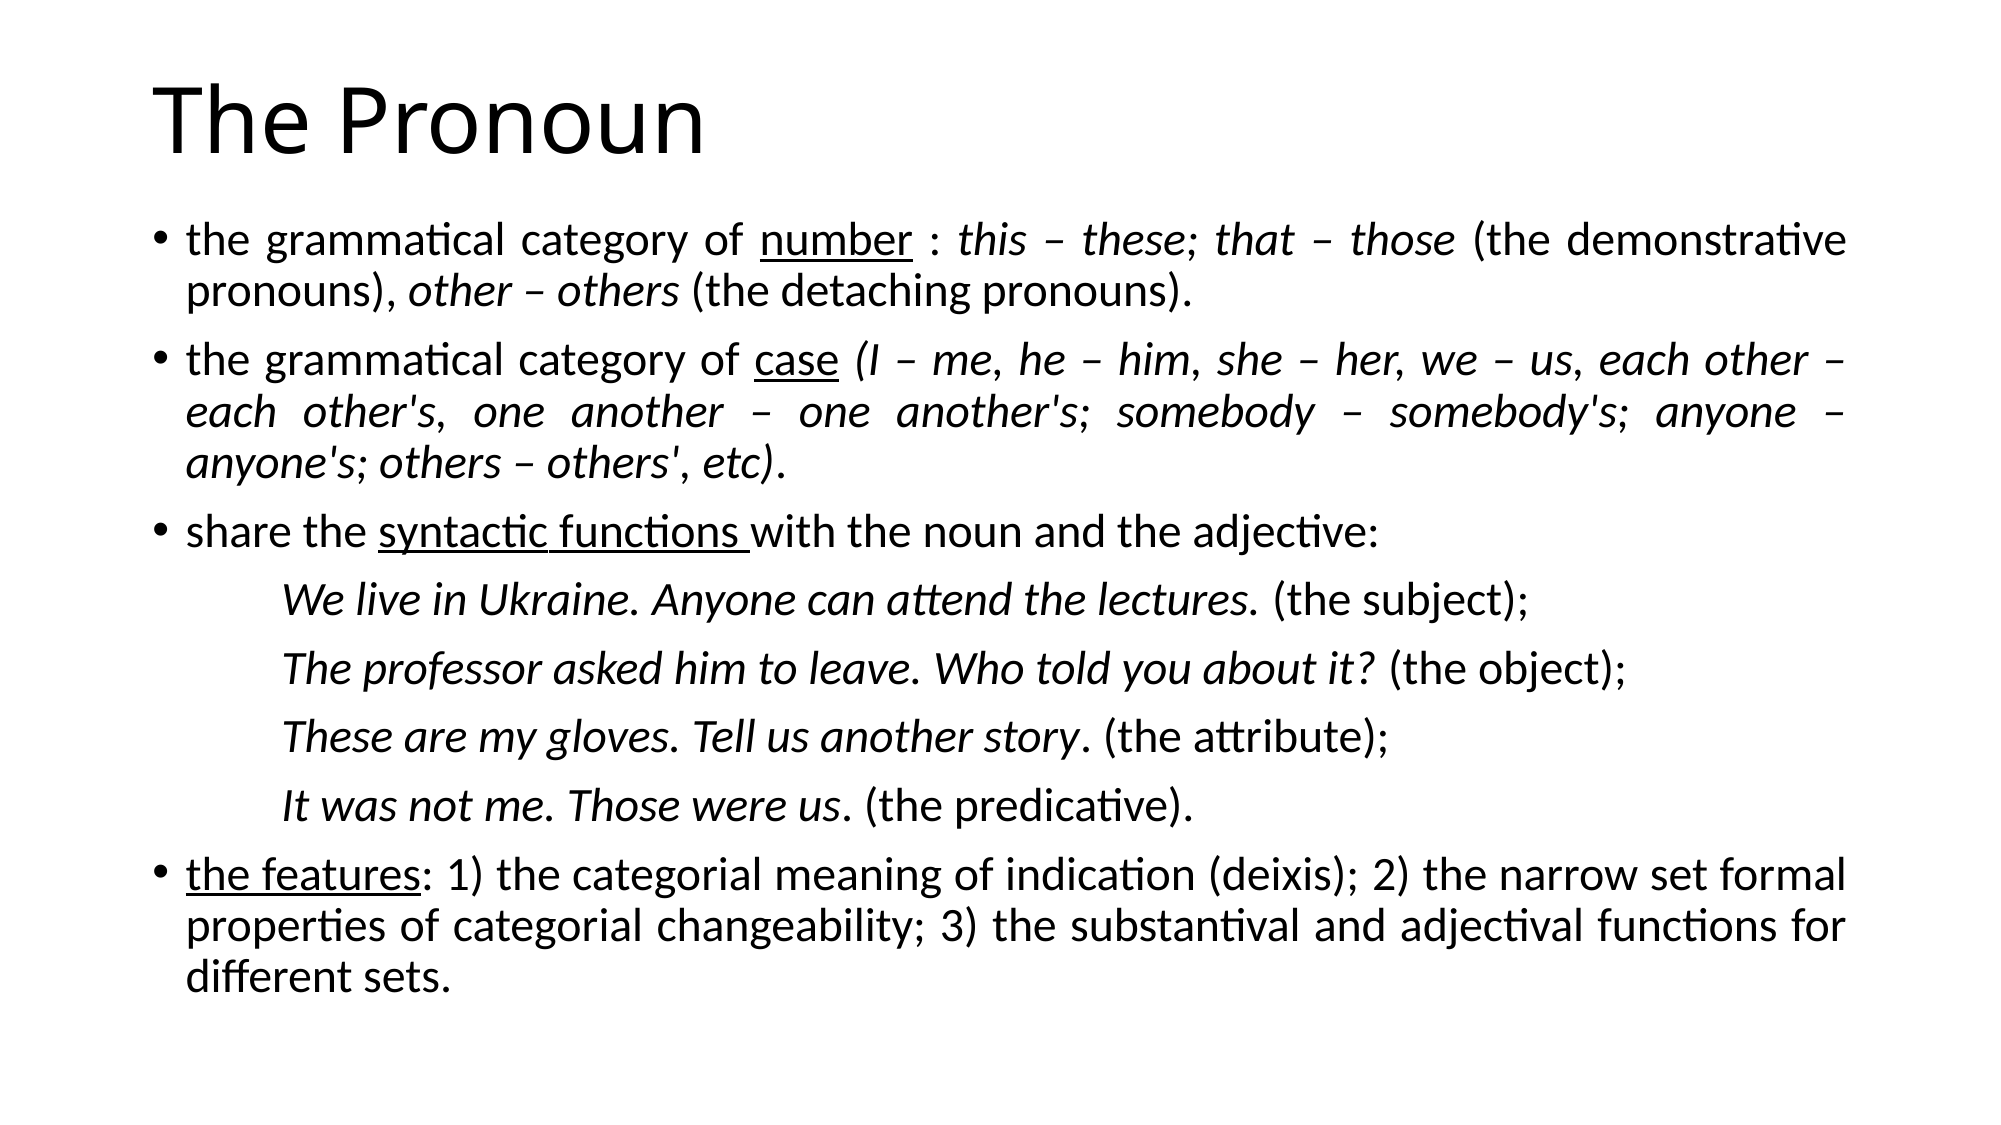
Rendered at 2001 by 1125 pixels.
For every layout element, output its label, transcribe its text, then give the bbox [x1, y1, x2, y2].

title The Pronoun [137, 59, 1863, 189]
list the grammatical category of number : this – these; that – those (the demonstrative pronouns), other – others (the detaching pronouns). the grammatical category of case (I – me, he – him, she – her, we – us, each other – each other's, one another – one another's; somebody – somebody's; anyone – anyone's; others – others', etc). share the syntactic functions with the noun and the ad­jective: We live in Ukraine. Anyone can attend the lectures. (the subject); The professor asked him to leave. Who told you about it? (the object); These are my gloves. Tell us another story. (the attribute); It was not me. Those were us. (the predicative). the features: 1) the categorial meaning of indication (deixis); 2) the narrow set formal properties of categorial changeability; 3) the substantival and adjectival functions for different sets. [137, 206, 1863, 1014]
